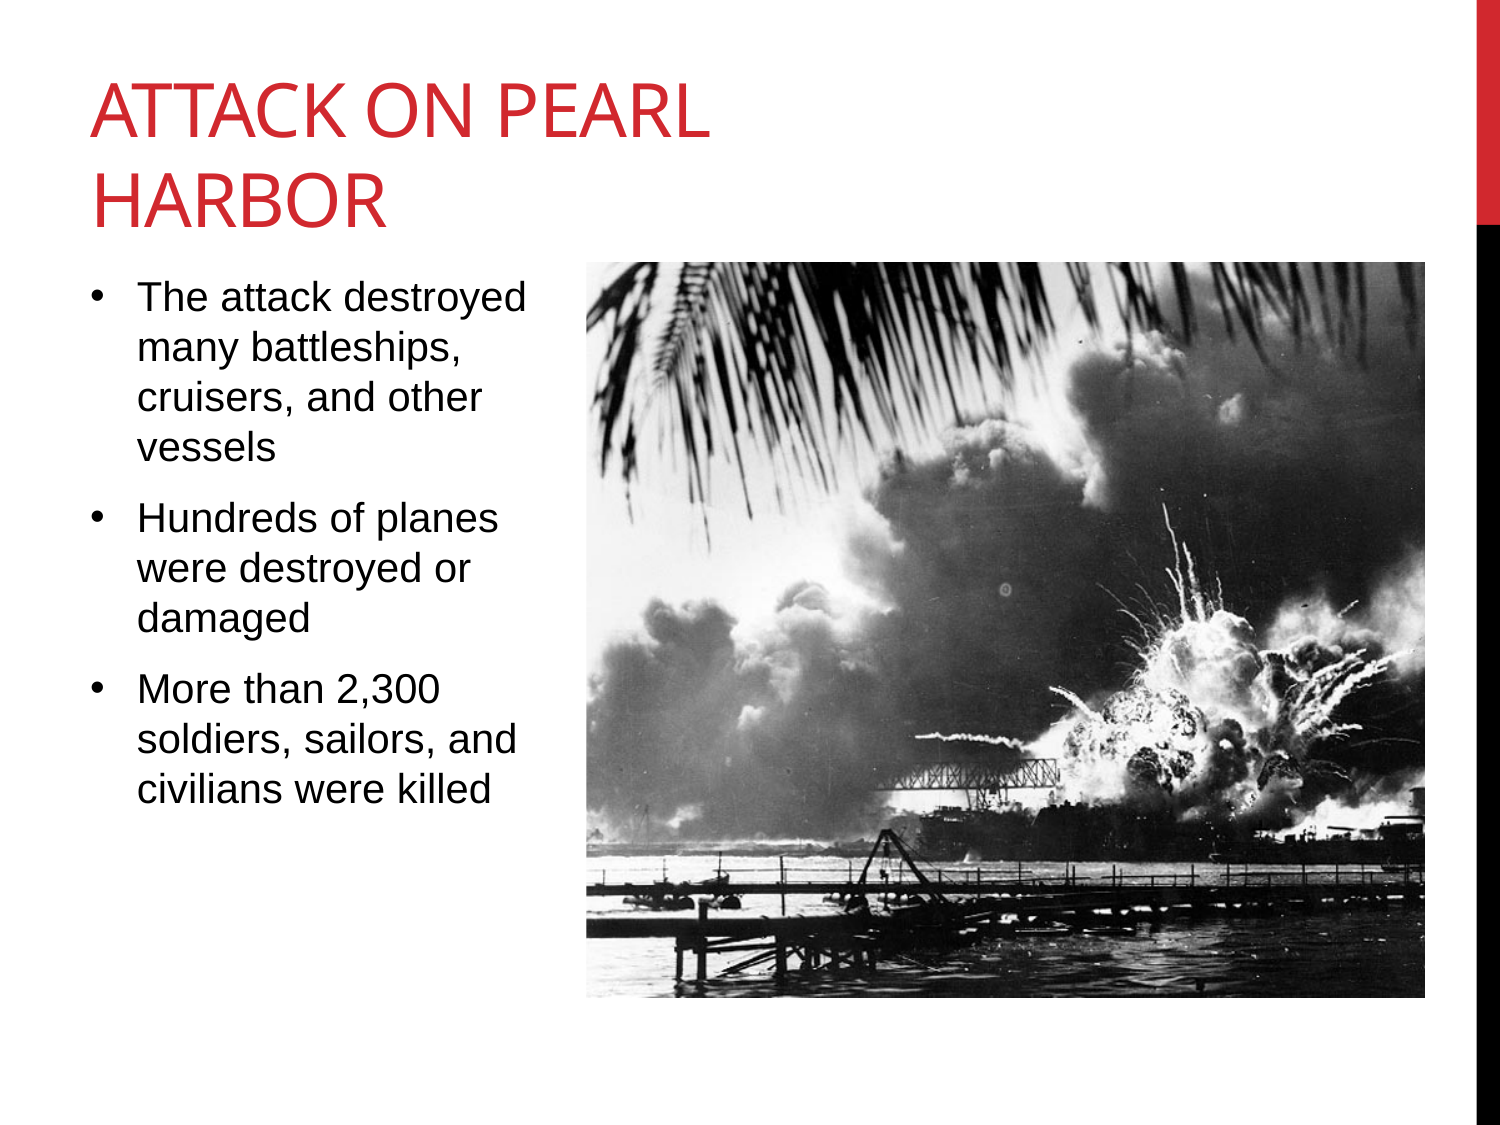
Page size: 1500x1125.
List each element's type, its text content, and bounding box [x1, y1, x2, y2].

title Attack on Pearl Harbor [75, 25, 1025, 250]
list The attack destroyed many battleships, cruisers, and other vessels Hundreds of planes were destroyed or damaged More than 2,300 soldiers, sailors, and civilians were killed [75, 262, 569, 998]
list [585, 261, 1426, 998]
